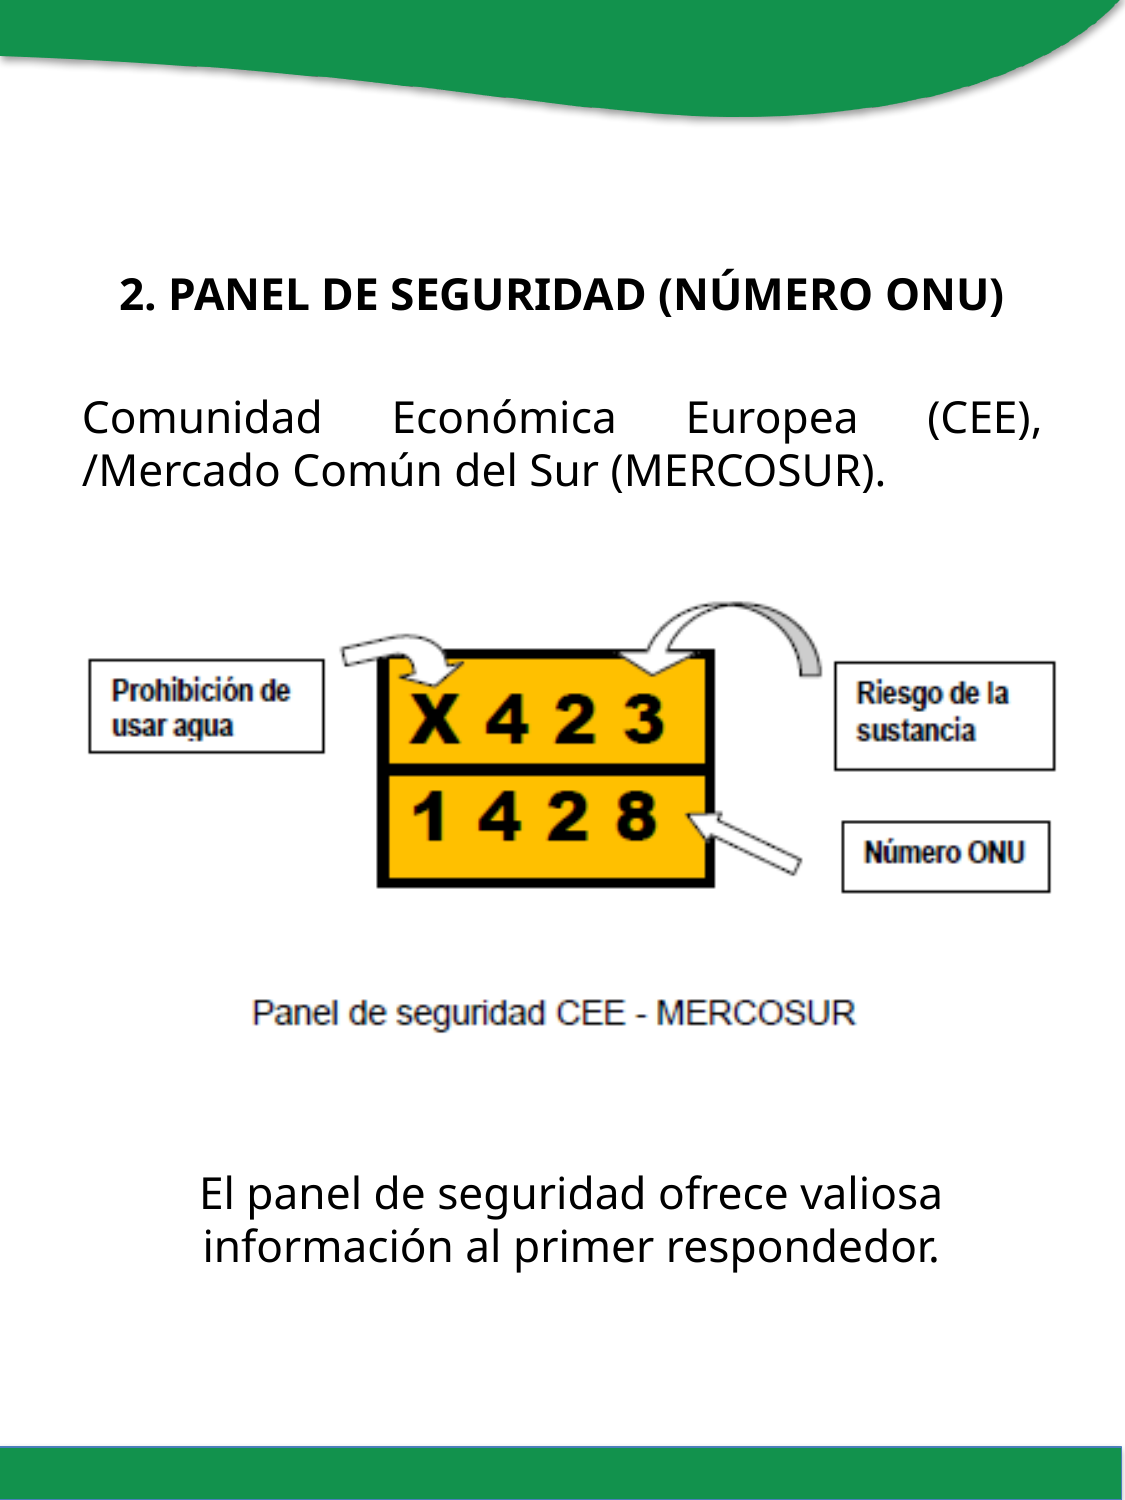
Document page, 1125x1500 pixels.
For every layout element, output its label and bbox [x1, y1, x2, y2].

text_box [0, 0, 1124, 1500]
